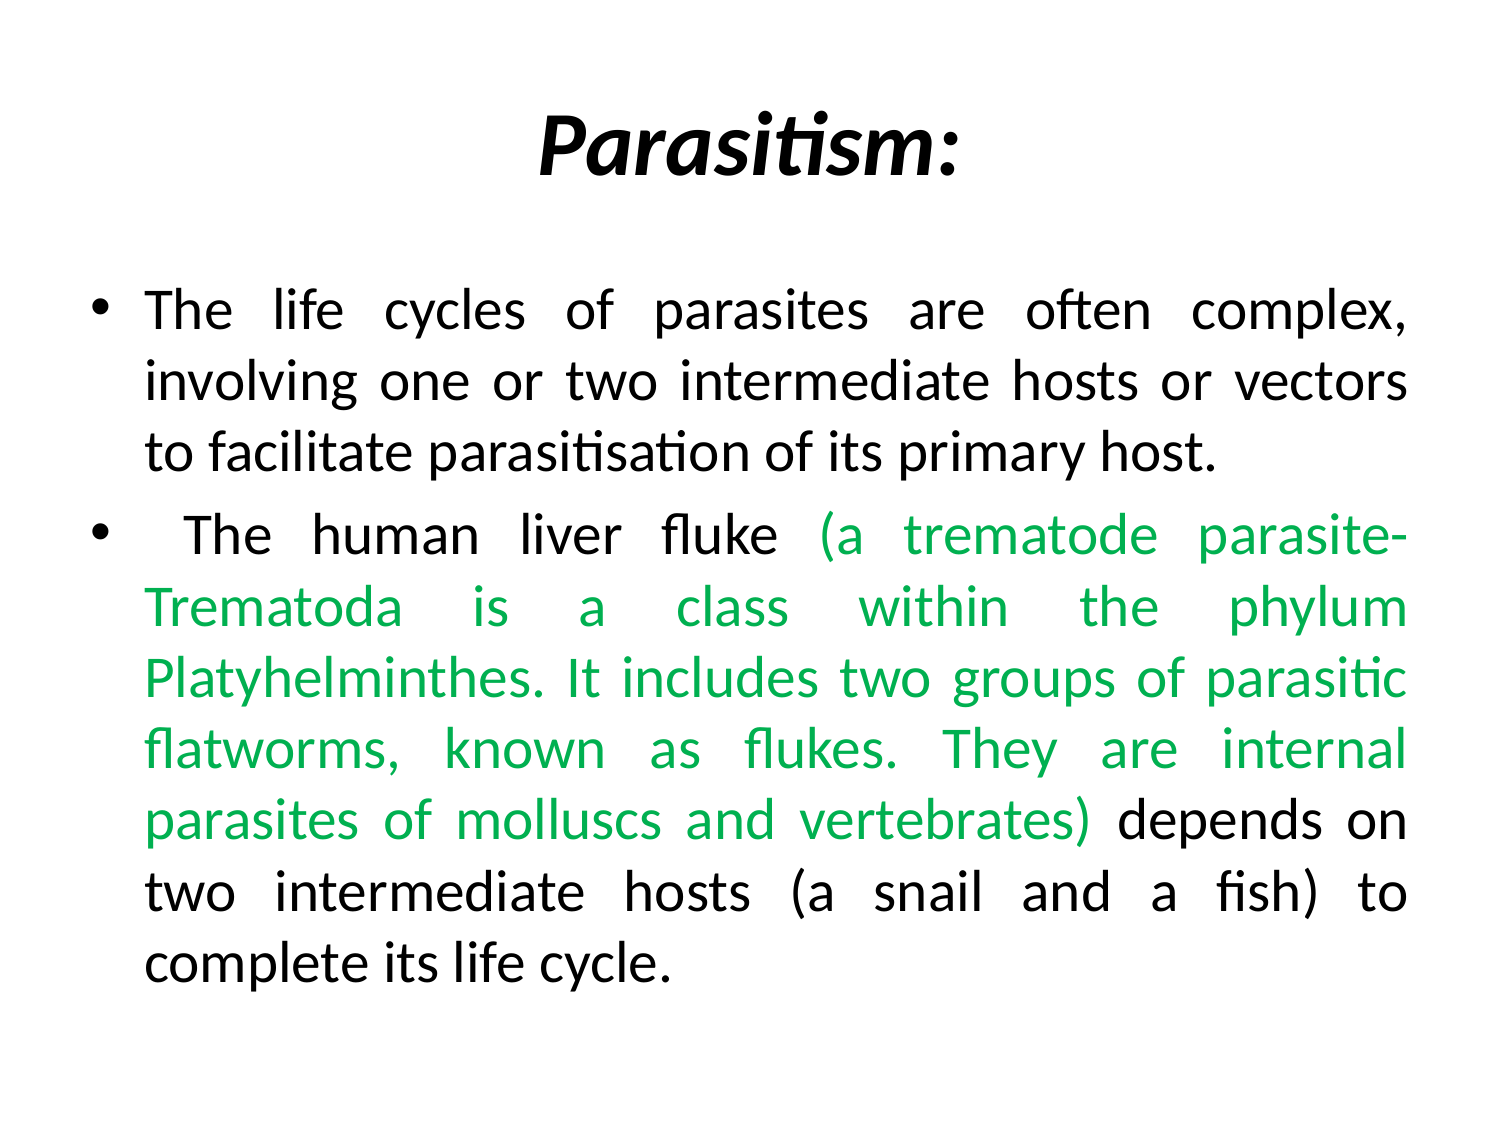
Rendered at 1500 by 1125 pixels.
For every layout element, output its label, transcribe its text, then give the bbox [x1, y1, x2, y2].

list The life cycles of parasites are often complex, involving one or two intermediate hosts or vectors to facilitate parasitisation of its primary host. The human liver fluke (a trematode parasite-Trematoda is a class within the phylum Platyhelminthes. It includes two groups of parasitic flatworms, known as flukes. They are internal parasites of molluscs and vertebrates) depends on two intermediate hosts (a snail and a fish) to complete its life cycle. [75, 262, 1425, 1005]
title Parasitism: [75, 45, 1425, 233]
